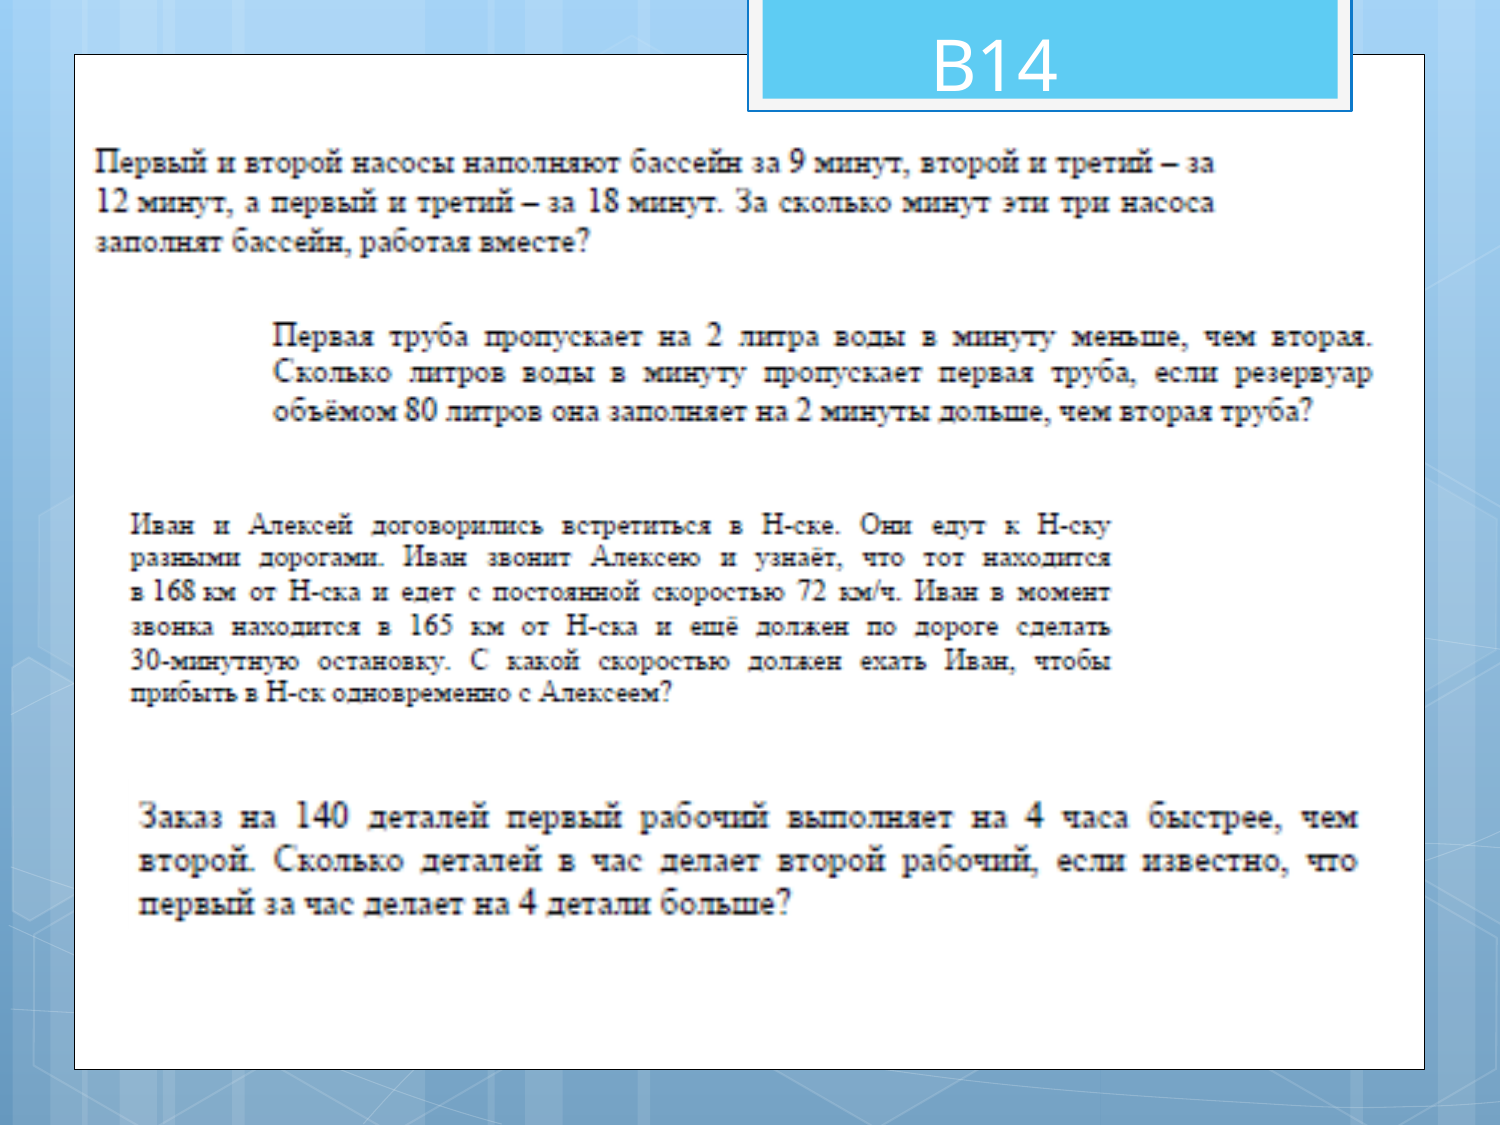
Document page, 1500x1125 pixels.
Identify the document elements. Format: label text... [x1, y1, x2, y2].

text_box В14 [915, 0, 1093, 114]
picture [127, 779, 1389, 929]
picture [265, 314, 1389, 443]
picture [127, 503, 1121, 722]
picture [88, 136, 1232, 265]
